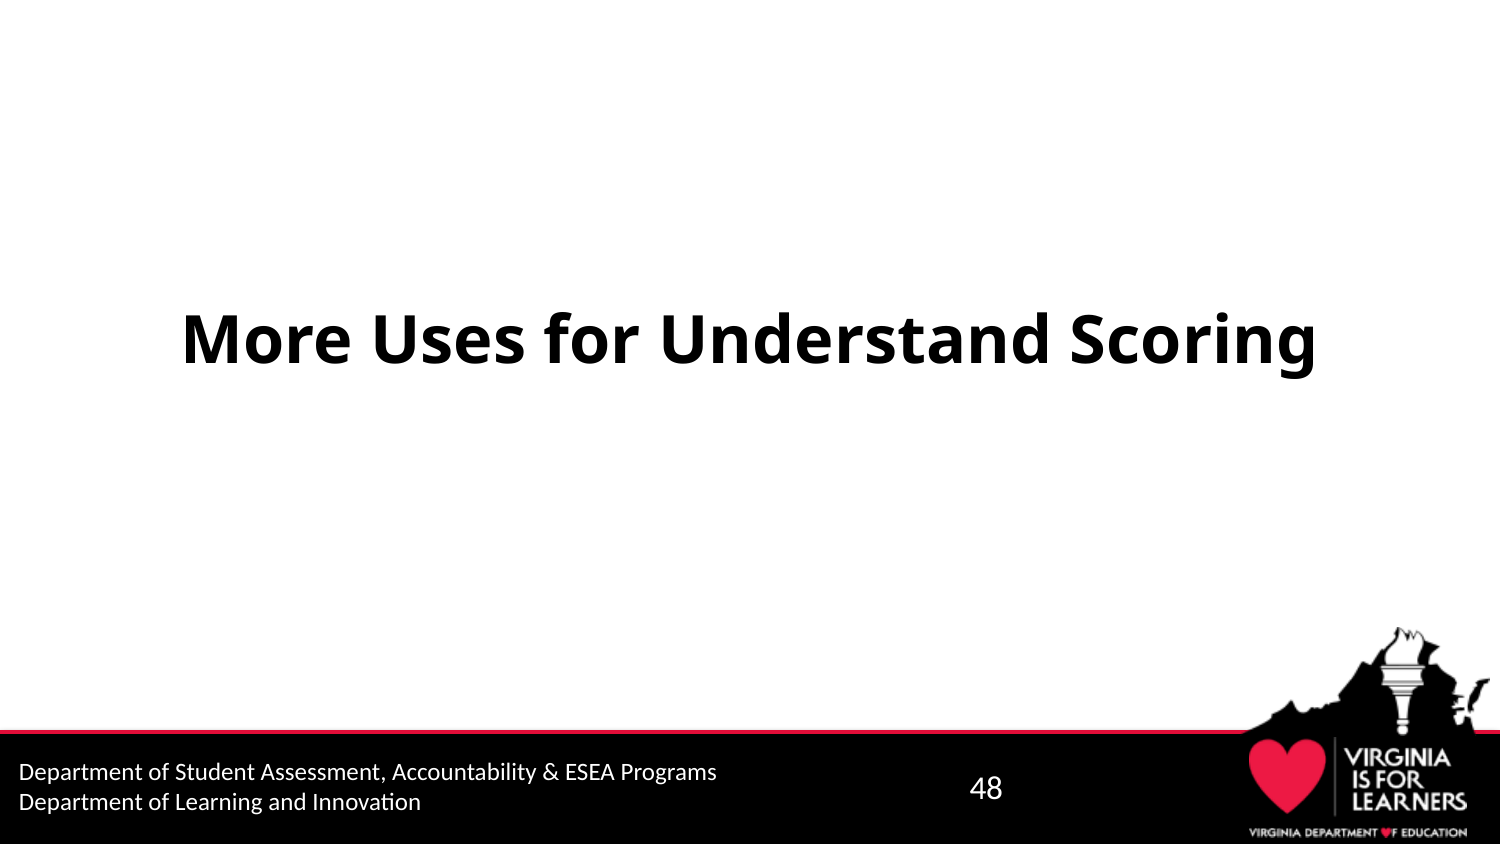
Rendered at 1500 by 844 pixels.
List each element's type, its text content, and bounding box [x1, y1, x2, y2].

picture [1240, 627, 1490, 736]
title More Uses for Understand Scoring [0, 159, 1500, 385]
picture [1249, 737, 1467, 838]
